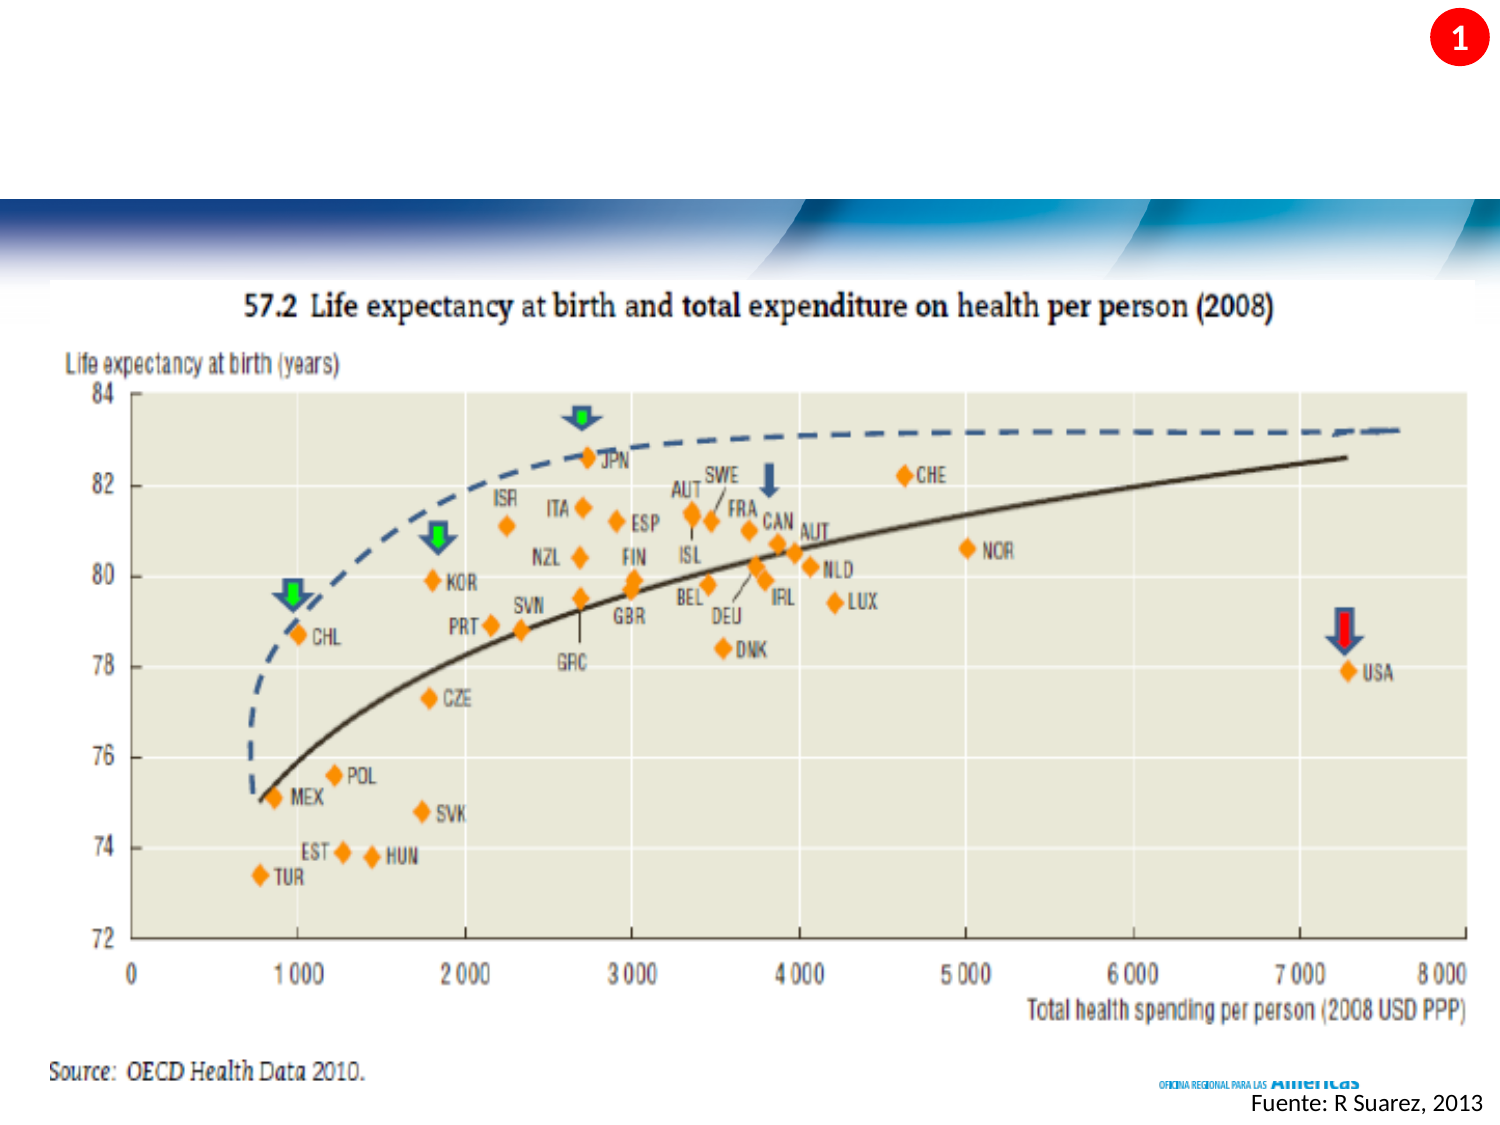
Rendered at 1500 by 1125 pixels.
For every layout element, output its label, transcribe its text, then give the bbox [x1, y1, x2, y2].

text_box [1485, 17, 1492, 57]
text_box 1 [1435, 5, 1485, 66]
text_box Fuente: R Suarez, 2013 [1236, 1079, 1499, 1125]
text_box [1428, 17, 1435, 57]
picture [0, 199, 1500, 1082]
